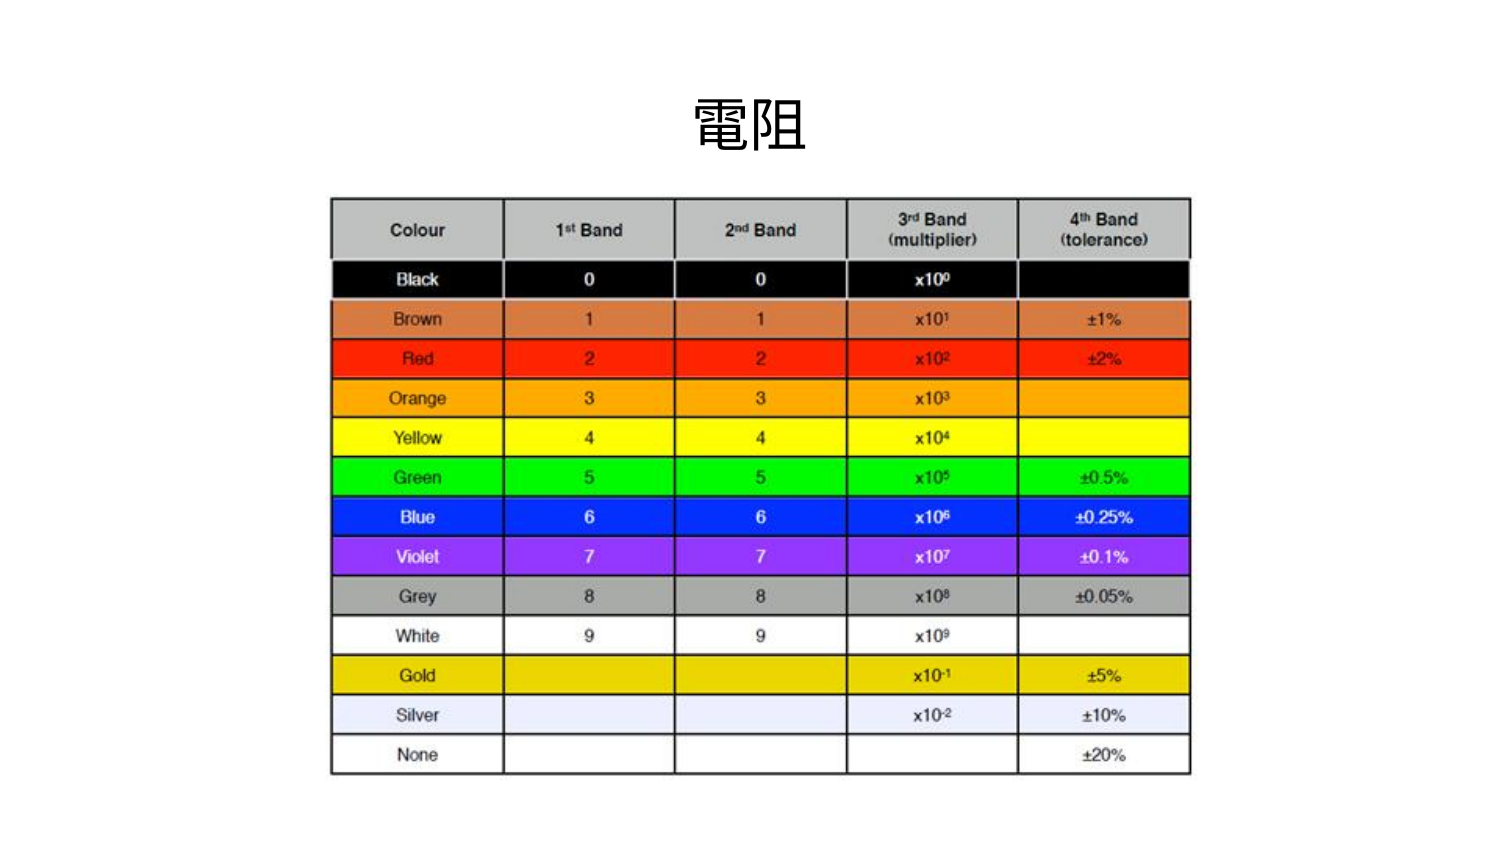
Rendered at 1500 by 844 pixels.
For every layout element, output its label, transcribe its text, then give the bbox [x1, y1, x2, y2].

picture [323, 188, 1201, 785]
title 電阻 [51, 72, 1449, 167]
